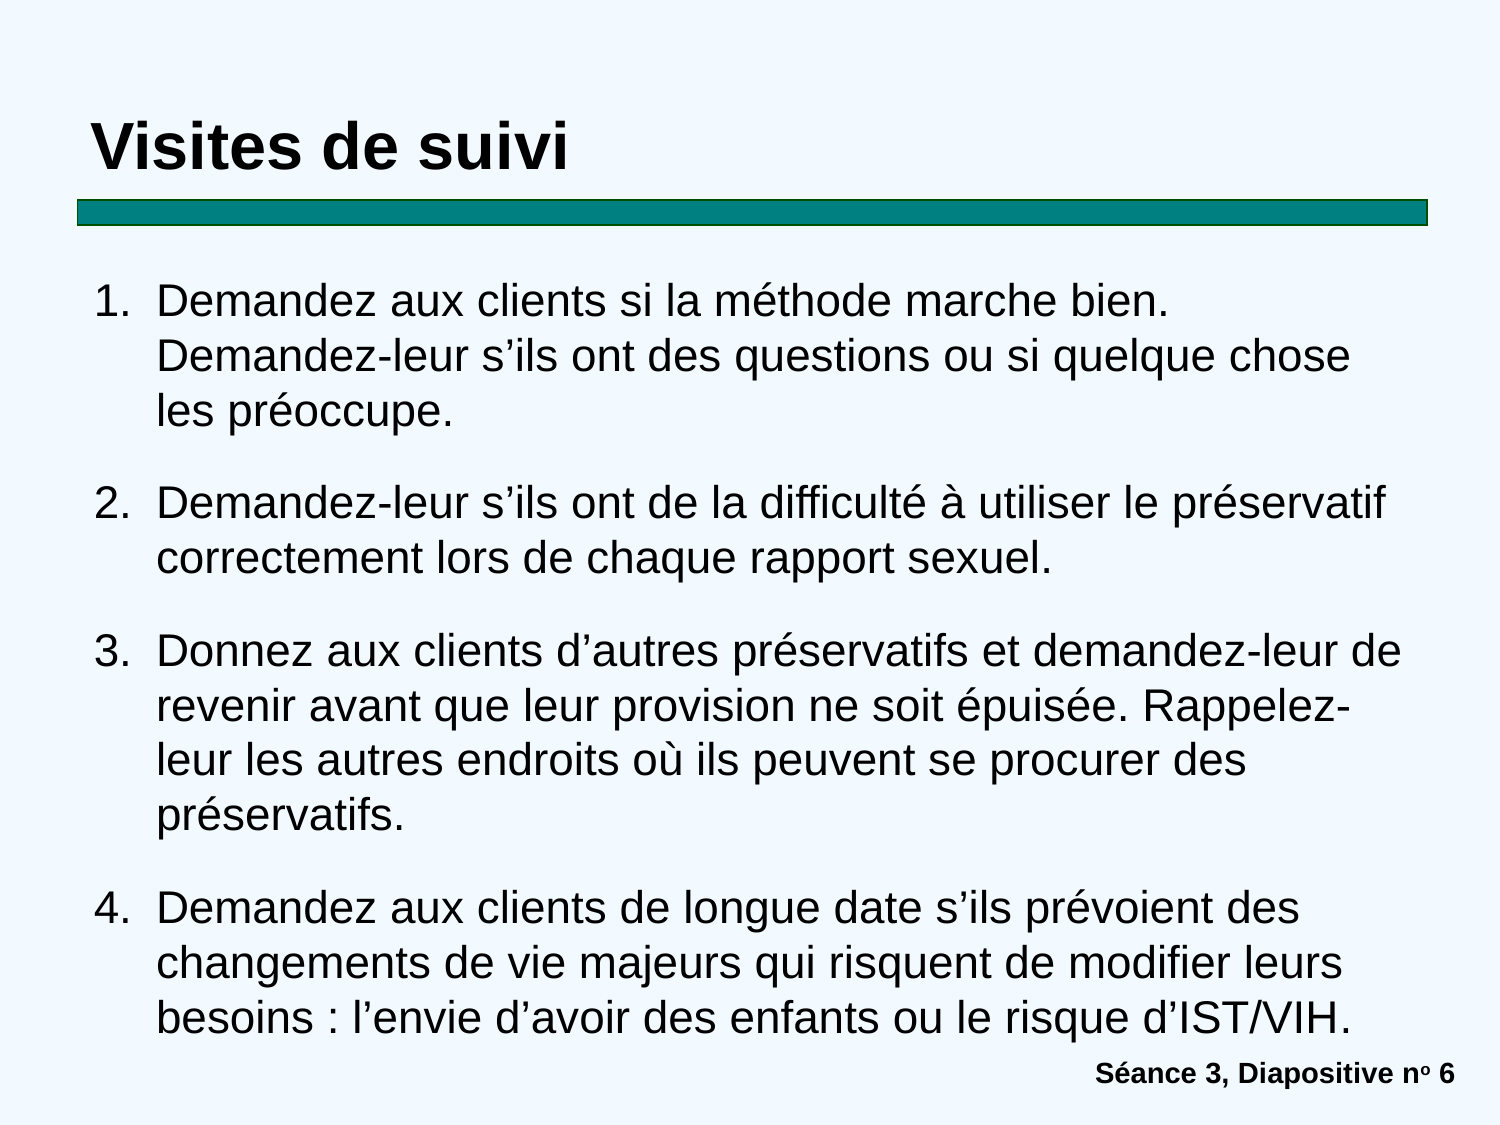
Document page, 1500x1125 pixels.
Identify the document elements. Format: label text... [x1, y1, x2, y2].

title Visites de suivi [75, 77, 1425, 222]
list Demandez aux clients si la méthode marche bien. Demandez-leur s’ils ont des questions ou si quelque chose les préoccupe. Demandez-leur s’ils ont de la difficulté à utiliser le préservatif correctement lors de chaque rapport sexuel. Donnez aux clients d’autres préservatifs et demandez-leur de revenir avant que leur provision ne soit épuisée. Rappelez-leur les autres endroits où ils peuvent se procurer des préservatifs. Demandez aux clients de longue date s’ils prévoient des changements de vie majeurs qui risquent de modifier leurs besoins : l’envie d’avoir des enfants ou le risque d’IST/VIH. [78, 262, 1429, 1113]
